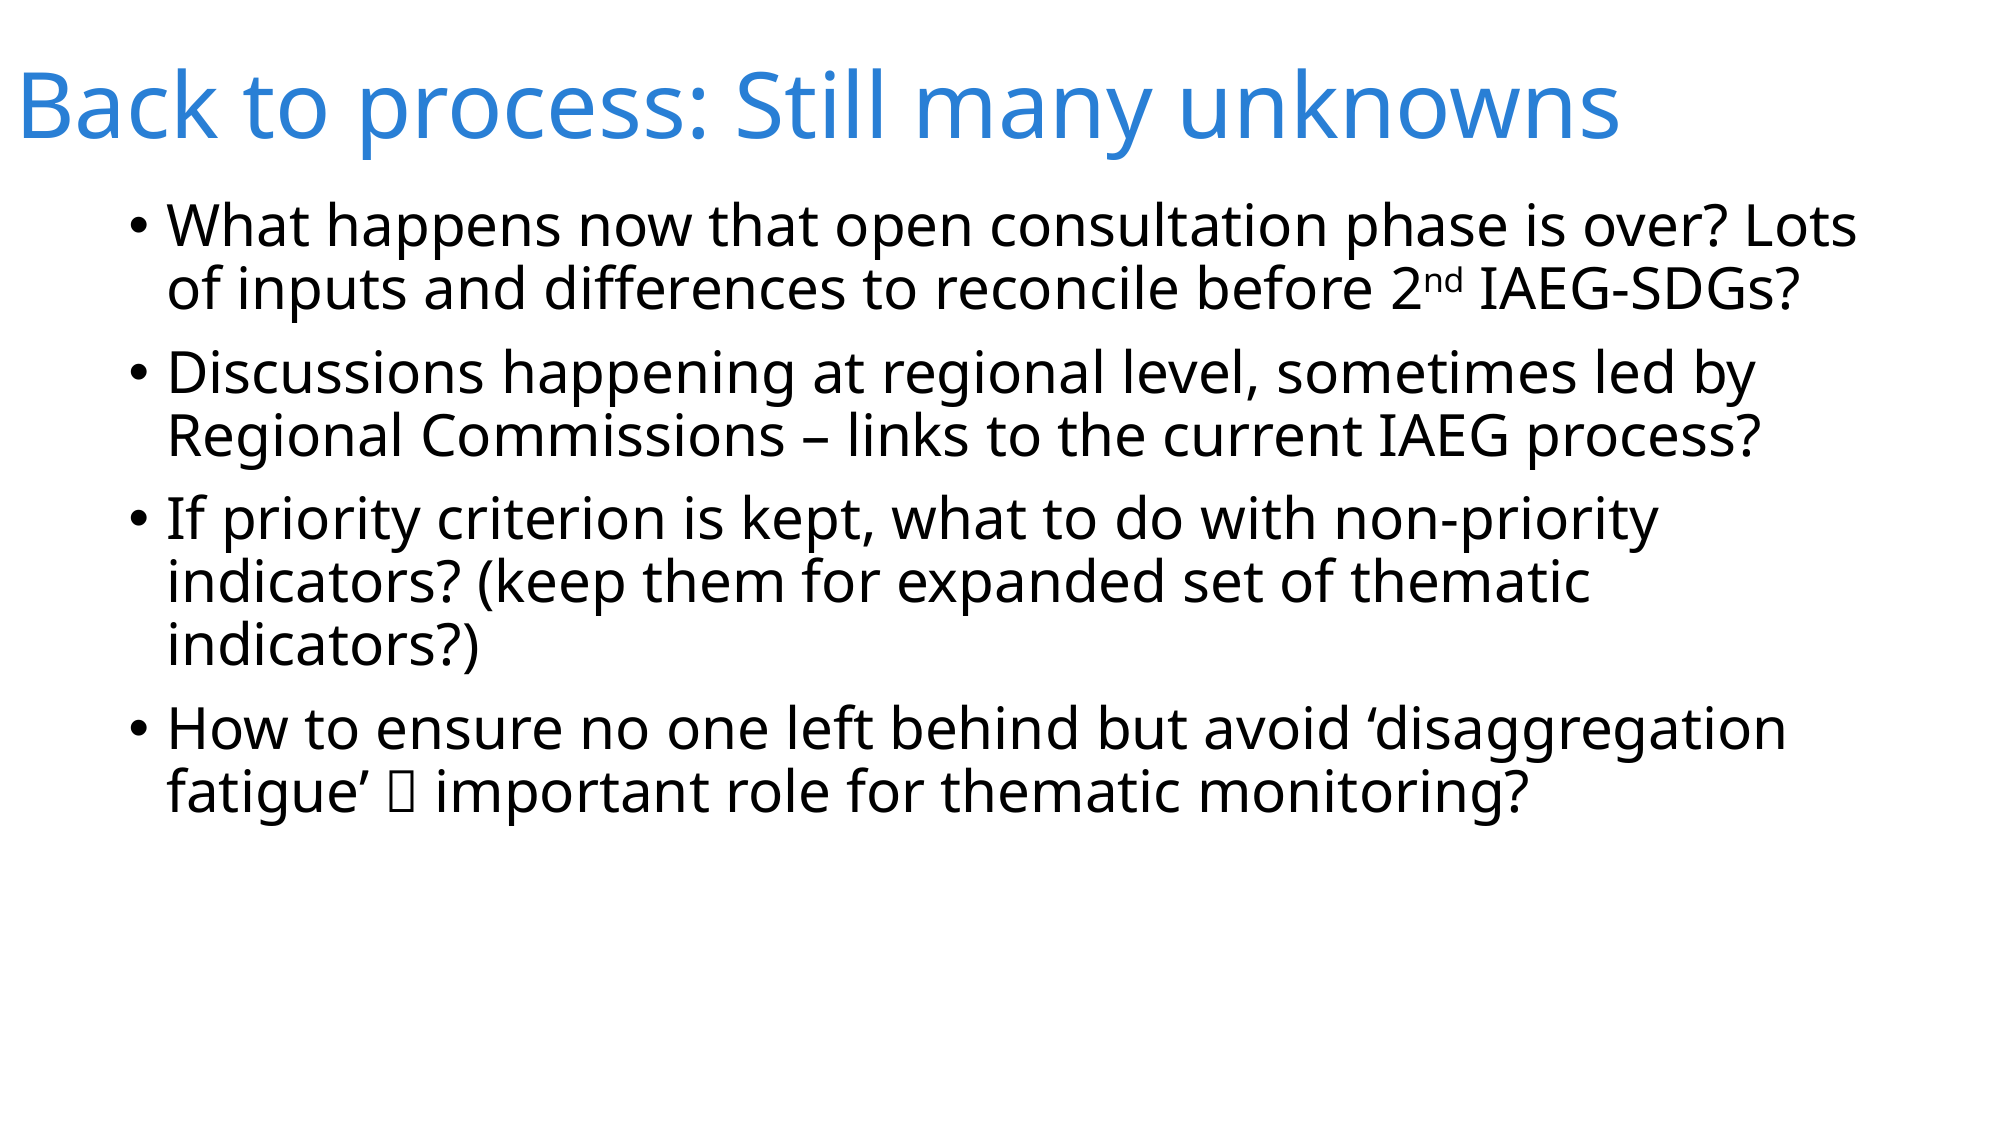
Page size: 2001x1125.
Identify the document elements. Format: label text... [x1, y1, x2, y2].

title Back to process: Still many unknowns [0, 0, 1725, 218]
list What happens now that open consultation phase is over? Lots of inputs and differences to reconcile before 2nd IAEG-SDGs? Discussions happening at regional level, sometimes led by Regional Commissions – links to the current IAEG process? If priority criterion is kept, what to do with non-priority indicators? (keep them for expanded set of thematic indicators?) How to ensure no one left behind but avoid ‘disaggregation fatigue’  important role for thematic monitoring? [113, 189, 1925, 964]
